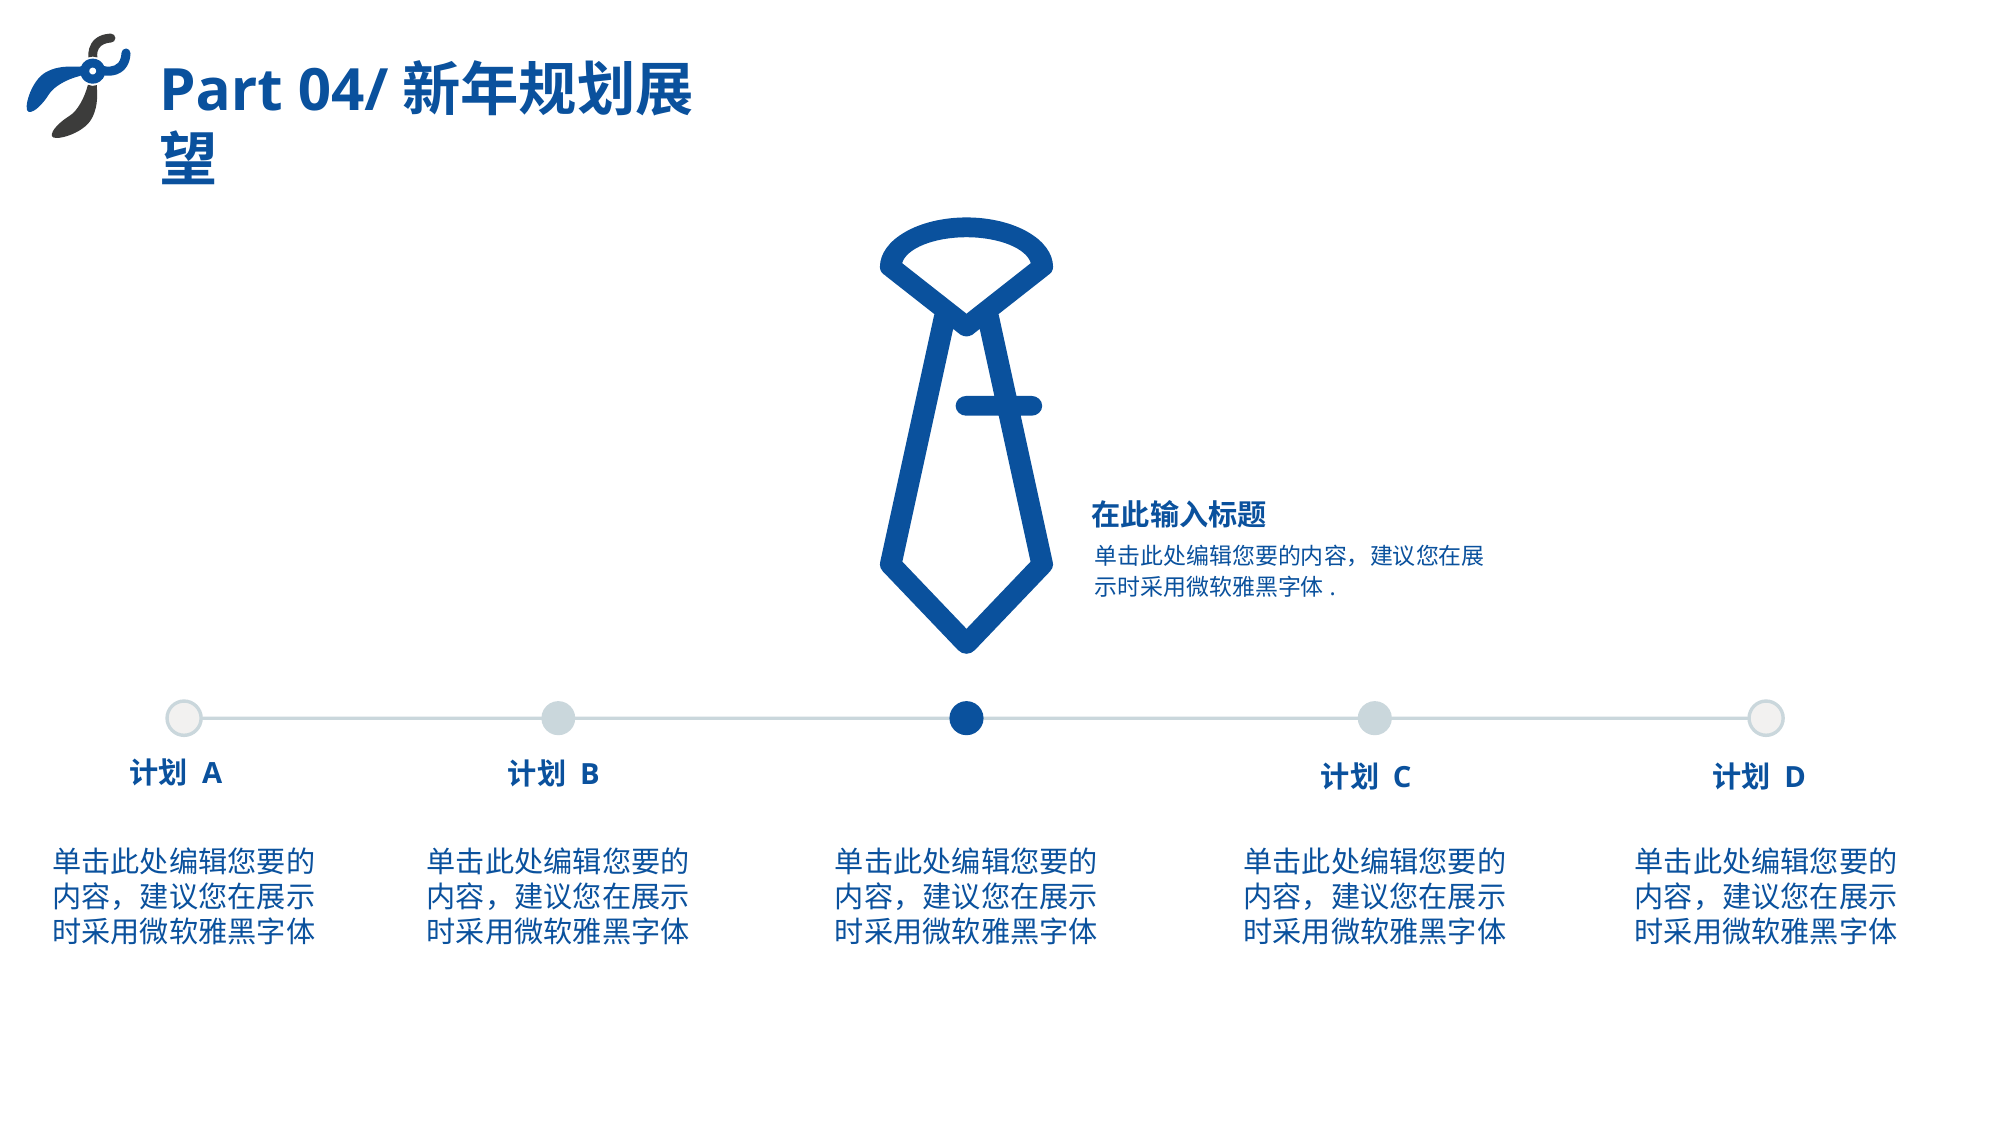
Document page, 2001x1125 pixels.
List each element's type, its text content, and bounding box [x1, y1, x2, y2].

text_box [541, 701, 576, 736]
text_box [1392, 716, 1747, 720]
text_box 单击此处编辑您要的内容，建议您在展示时采用微软雅黑字体 [1612, 836, 1921, 957]
text_box [165, 699, 203, 738]
text_box 计划 D [1697, 751, 1836, 801]
text_box [203, 716, 541, 720]
text_box 单击此处编辑您要的内容，建议您在展示时采用微软雅黑字体 [404, 836, 713, 957]
text_box [576, 716, 949, 720]
text_box Part 04/新年规划展望 [144, 44, 765, 200]
text_box [1357, 701, 1392, 736]
text_box 计划 C [1306, 751, 1444, 801]
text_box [1076, 488, 1522, 622]
text_box [949, 701, 984, 736]
text_box 计划 A [115, 747, 253, 797]
text_box [984, 716, 1357, 720]
text_box [1747, 699, 1785, 738]
text_box 单击此处编辑您要的内容，建议您在展示时采用微软雅黑字体 [1220, 836, 1529, 957]
text_box 单击此处编辑您要的内容，建议您在展示时采用微软雅黑字体 [29, 836, 338, 957]
text_box [169, 703, 199, 733]
text_box [879, 217, 1054, 654]
text_box 单击此处编辑您要的内容，建议您在展示时采用微软雅黑字体 [812, 836, 1121, 957]
text_box 计划 B [493, 748, 631, 798]
text_box [1751, 703, 1781, 733]
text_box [22, 33, 131, 142]
